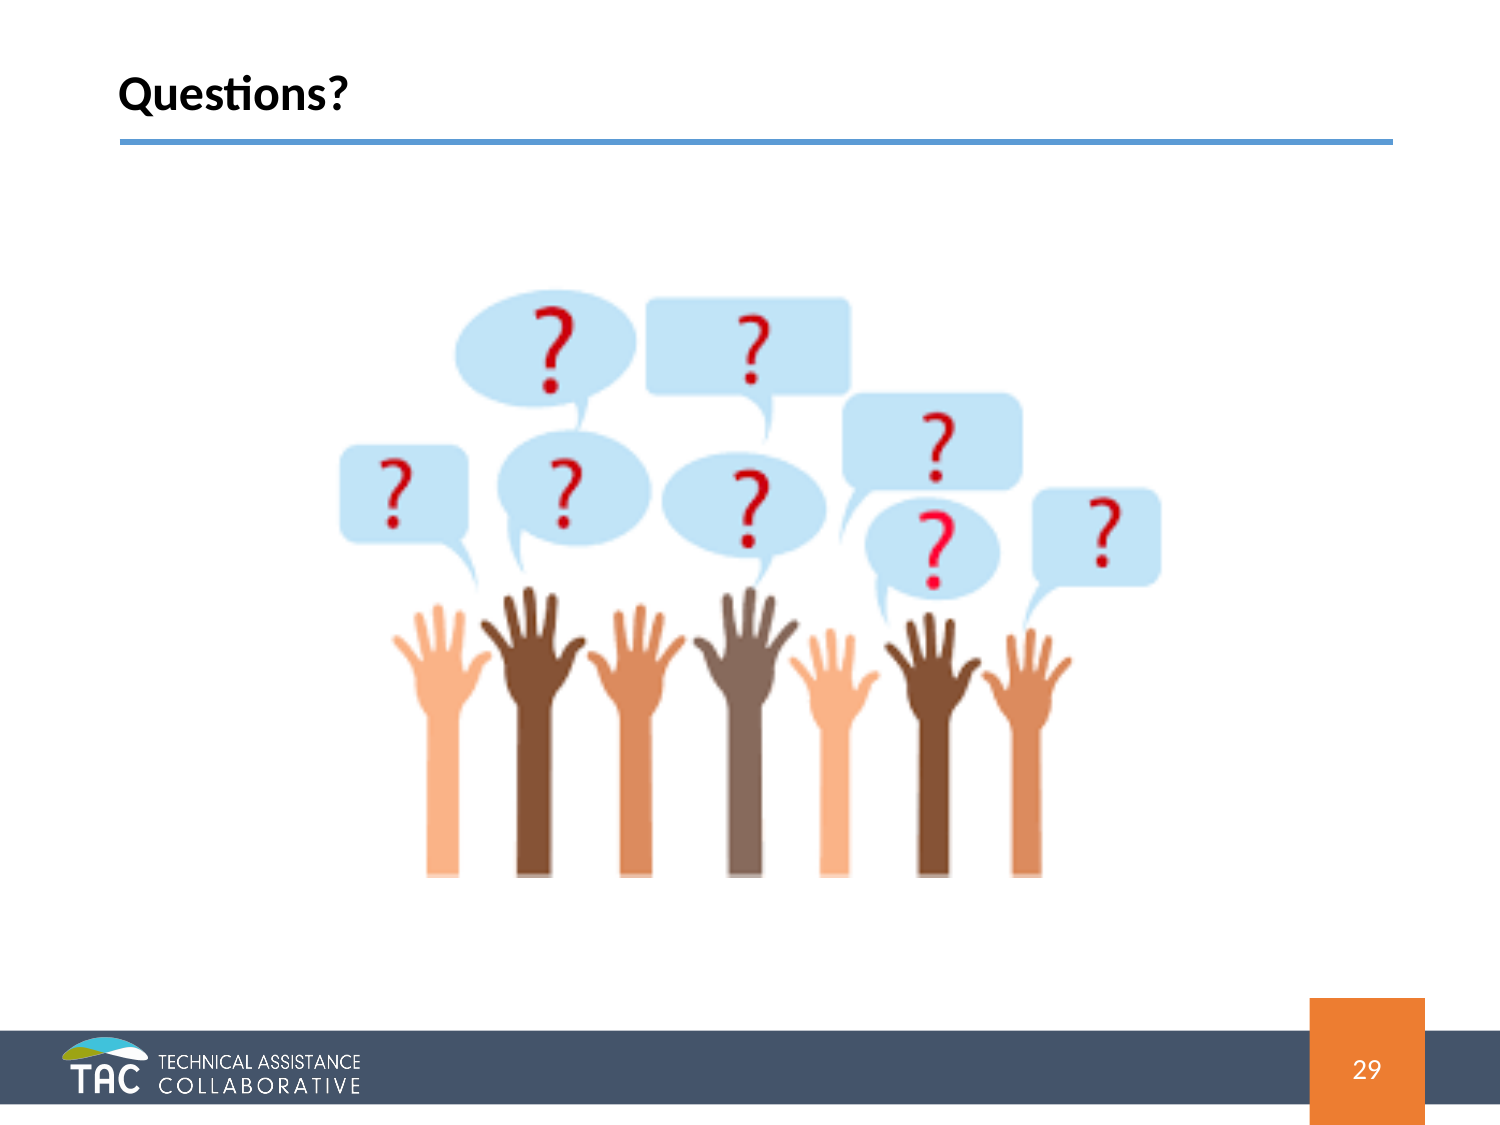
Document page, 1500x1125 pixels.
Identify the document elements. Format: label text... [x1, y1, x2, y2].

picture [62, 1037, 148, 1098]
picture [328, 259, 1172, 878]
picture [151, 1047, 360, 1100]
title Questions? [103, 59, 1397, 143]
slide_number 29 [1059, 1042, 1397, 1103]
